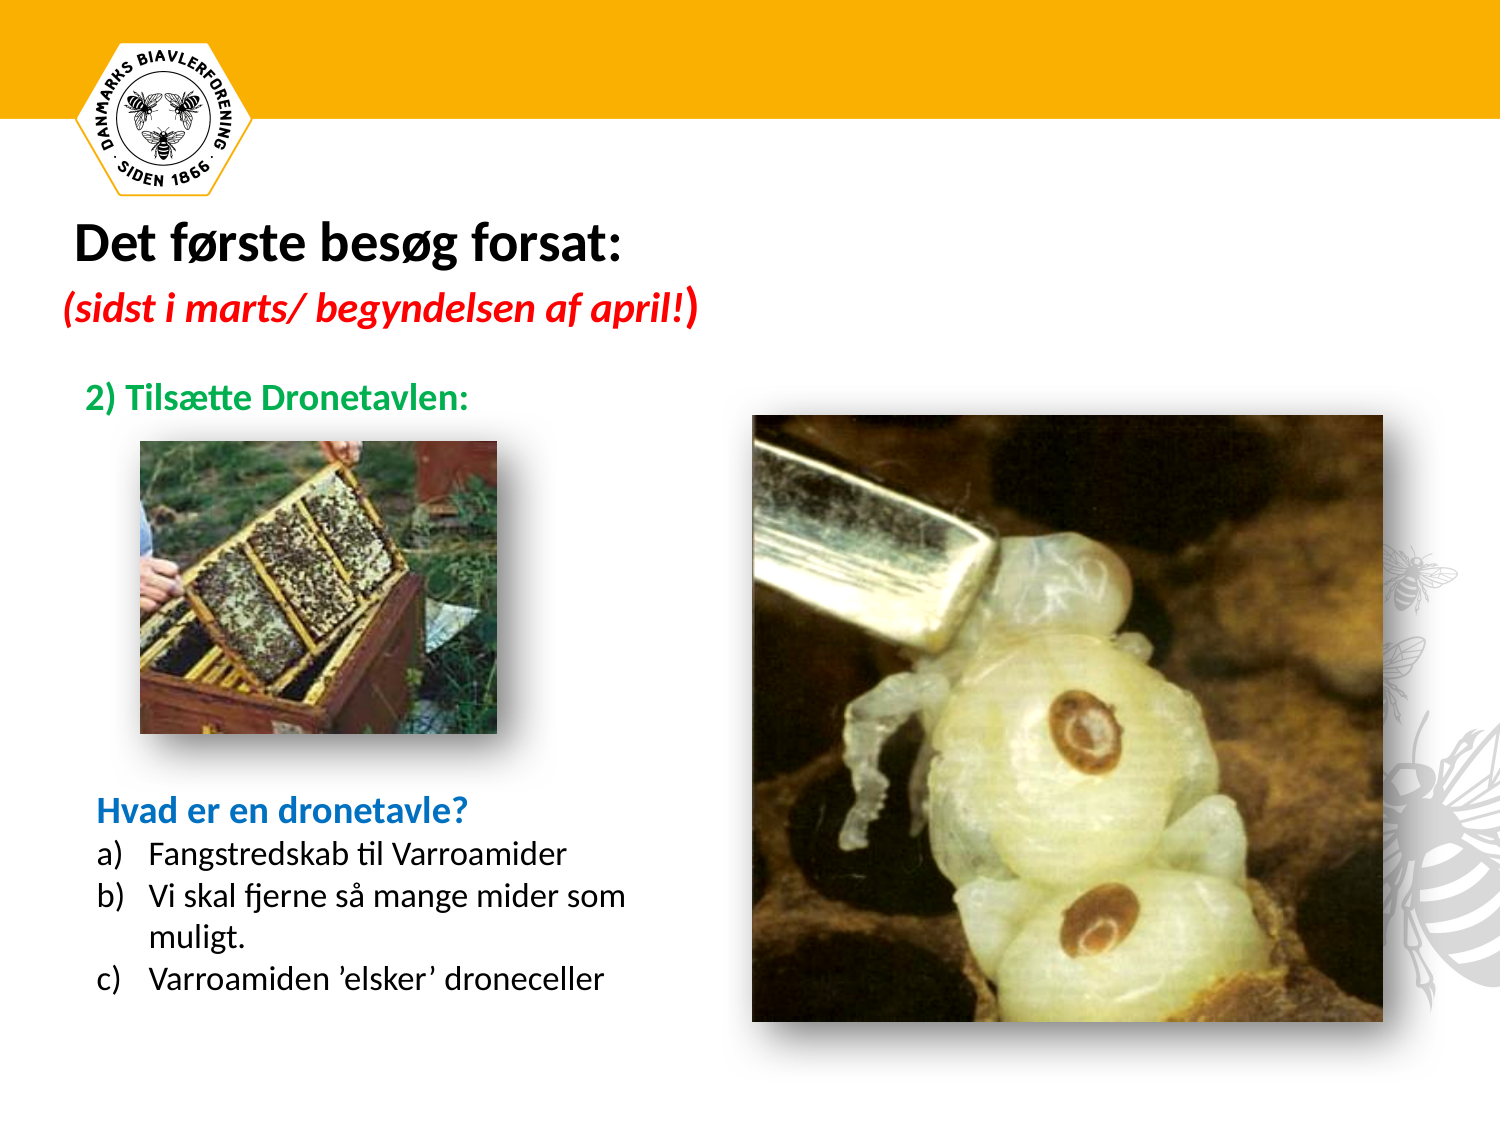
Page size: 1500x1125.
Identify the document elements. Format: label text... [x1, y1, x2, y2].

picture [0, 0, 1500, 1063]
title Det første besøg forsat: (sidst i marts/ begyndelsen af april!) [46, 197, 957, 340]
list 2) Tilsætte Dronetavlen: [70, 364, 692, 784]
text_box Hvad er en dronetavle? Fangstredskab til Varroamider Vi skal fjerne så mange mider som muligt. Varroamiden ’elsker’ droneceller [81, 777, 739, 1046]
